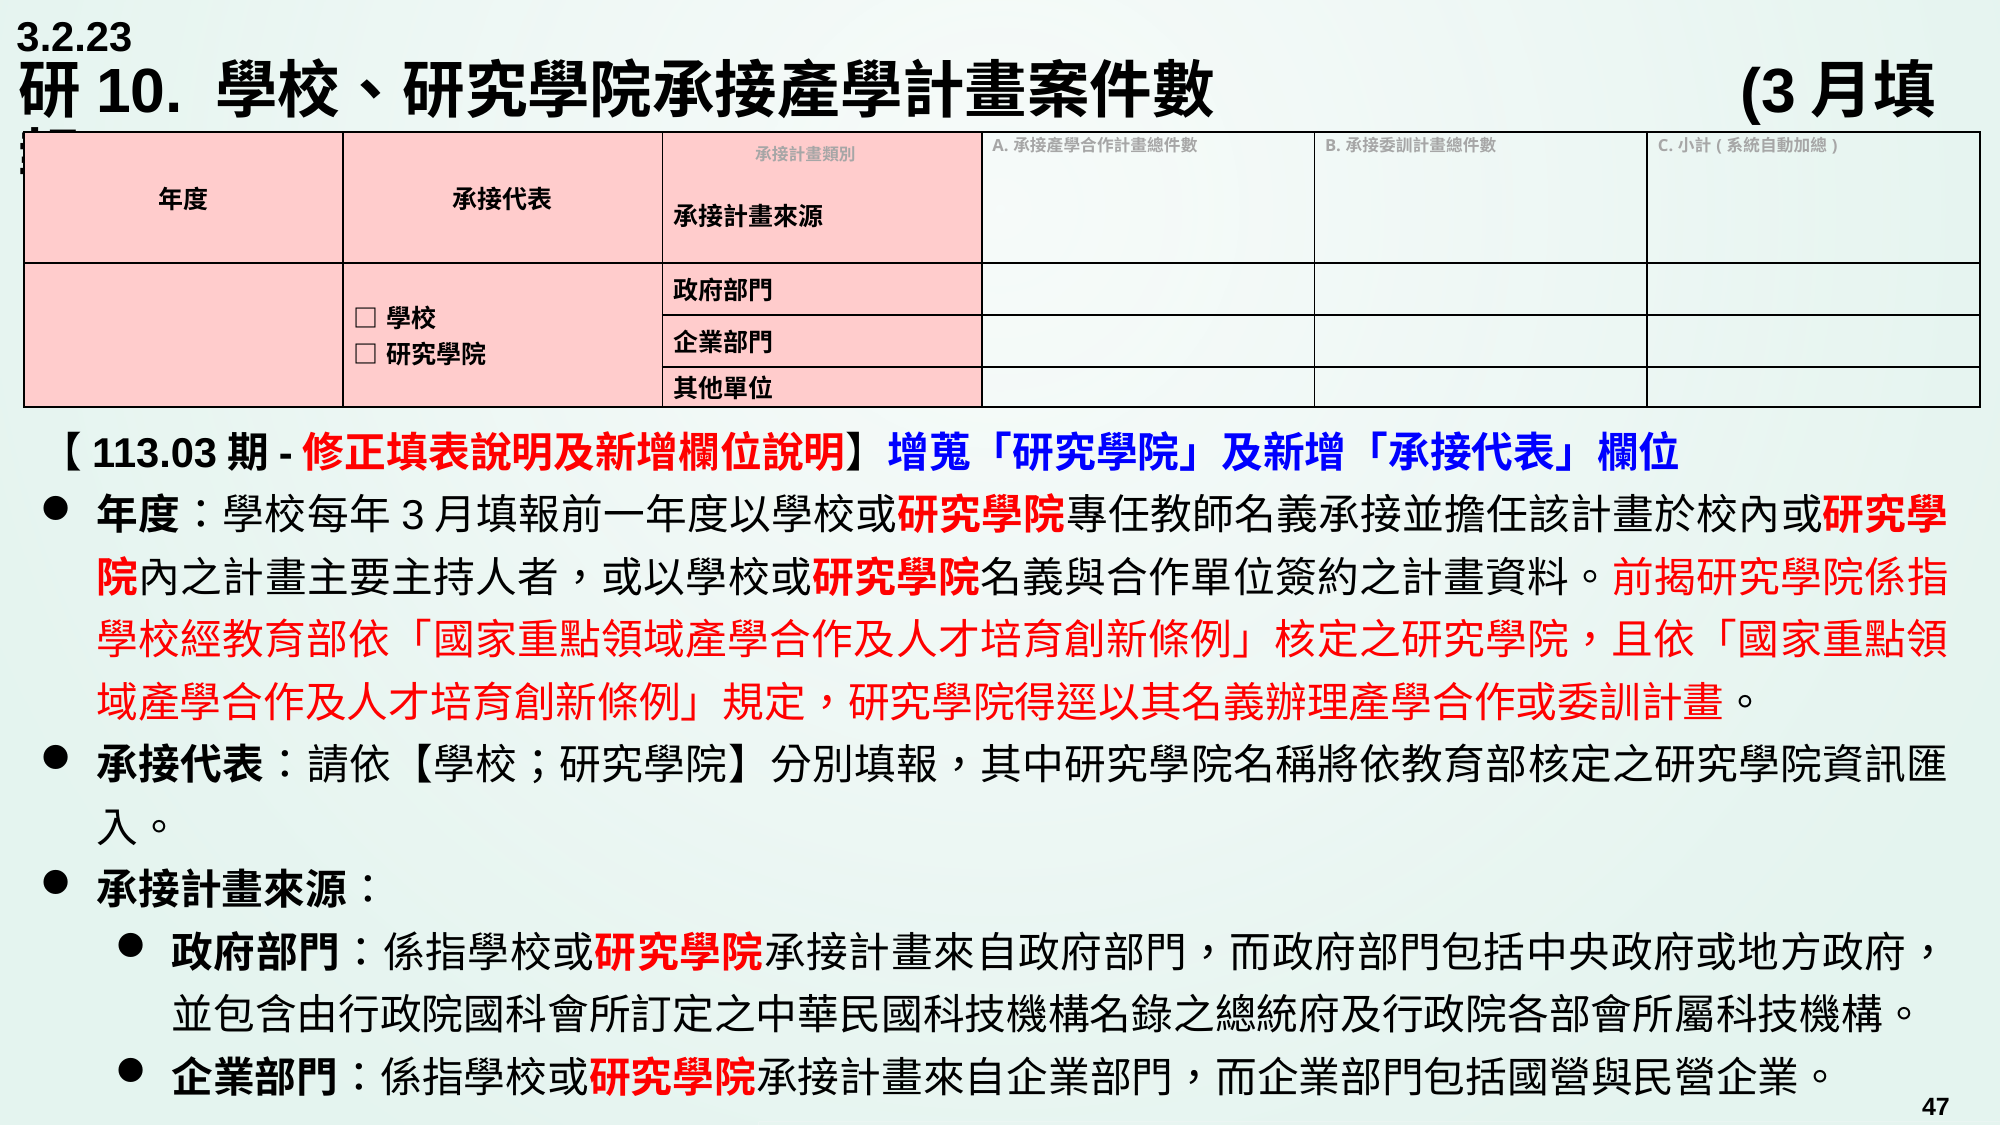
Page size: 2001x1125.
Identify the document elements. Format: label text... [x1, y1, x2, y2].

table_cell 10 [0, 0, 2000, 1125]
title 研10. 學校、研究學院承接產學計畫案件數 (3月填報) [3, 51, 2000, 134]
table_header 承接代表 [344, 133, 662, 262]
table_cell [983, 264, 1314, 314]
table_cell [983, 368, 1314, 406]
table_cell [983, 316, 1314, 366]
table_cell [1315, 264, 1646, 314]
table_header 承接計畫類別 承接計畫來源 [663, 133, 981, 262]
table_cell 企業部門 [663, 316, 981, 366]
table_cell [1648, 368, 1979, 406]
table_header A.承接產學合作計畫總件數 [983, 133, 1314, 262]
table_header 年度 [25, 133, 342, 262]
table_cell [1648, 316, 1979, 366]
table_header B.承接委訓計畫總件數 [1315, 133, 1646, 262]
table_cell [25, 264, 342, 406]
table_cell [1315, 316, 1646, 366]
text_box 3.2.23 [1, 1, 148, 67]
table_cell [1315, 368, 1646, 406]
text_box 【113.03期-修正填表說明及新增欄位說明】增蒐「研究學院」及新增「承接代表」欄位 年度：學校每年3月填報前一年度以學校或研究學院專任教師名義承接並擔任該計畫於校內或研究學院內之計畫主要主持人者，或以學校或研究學院名義與合作單位簽約之計畫資料。前揭研究學院係指學校經教育部依「國家重點領域產學合作及人才培育創新條例」核定之研究學院，且依「國家重點領域產學合作及人才培育創新條例」規定，研究學院得逕以其名義辦理產學合作或委訓計畫。 承接代表：請依【學校；研究學院】分別填報，其中研究學院名稱將依教育部核定之研究學院資訊匯入。 承接計畫來源： 政府部門：係指學校或研究學院承接計畫來自政府部門，而政府部門包括中央政府或地方政府，並包含由行政院國科會所訂定之中華民國科技機構名錄之總統府及行政院各部會所屬科技機構。 企業部門：係指學校或研究學院承接計畫來自企業部門，而企業部門包括國營與民營企業。 [25, 408, 1964, 1108]
table_cell □學校 □研究學院 [344, 264, 662, 406]
table_cell 其他單位 [663, 368, 981, 406]
table_cell 政府部門 [663, 264, 981, 314]
table_header C.小計(系統自動加總) [1648, 133, 1979, 262]
table_cell [1648, 264, 1979, 314]
